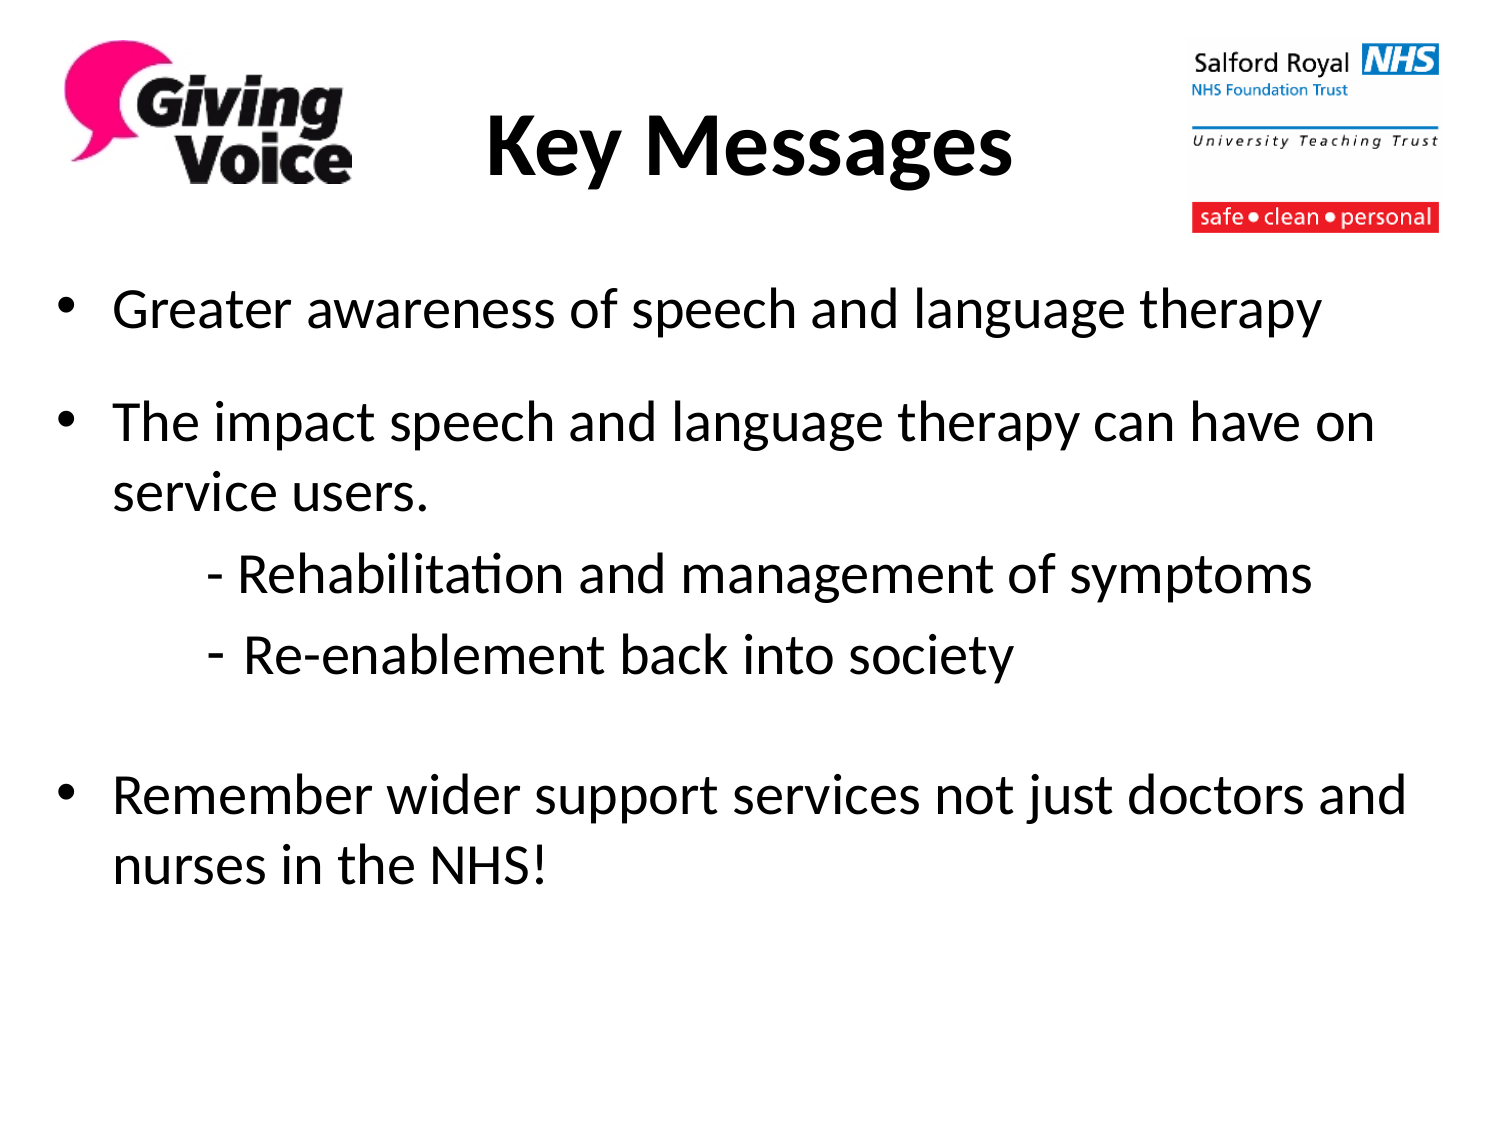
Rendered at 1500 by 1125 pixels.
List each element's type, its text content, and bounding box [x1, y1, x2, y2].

picture [1186, 36, 1443, 239]
list Greater awareness of speech and language therapy The impact speech and language therapy can have on service users. - Rehabilitation and management of symptoms Re-enablement back into society Remember wider support services not just doctors and nurses in the NHS! [41, 262, 1459, 1083]
picture [64, 40, 352, 184]
title Key Messages [75, 45, 1181, 233]
